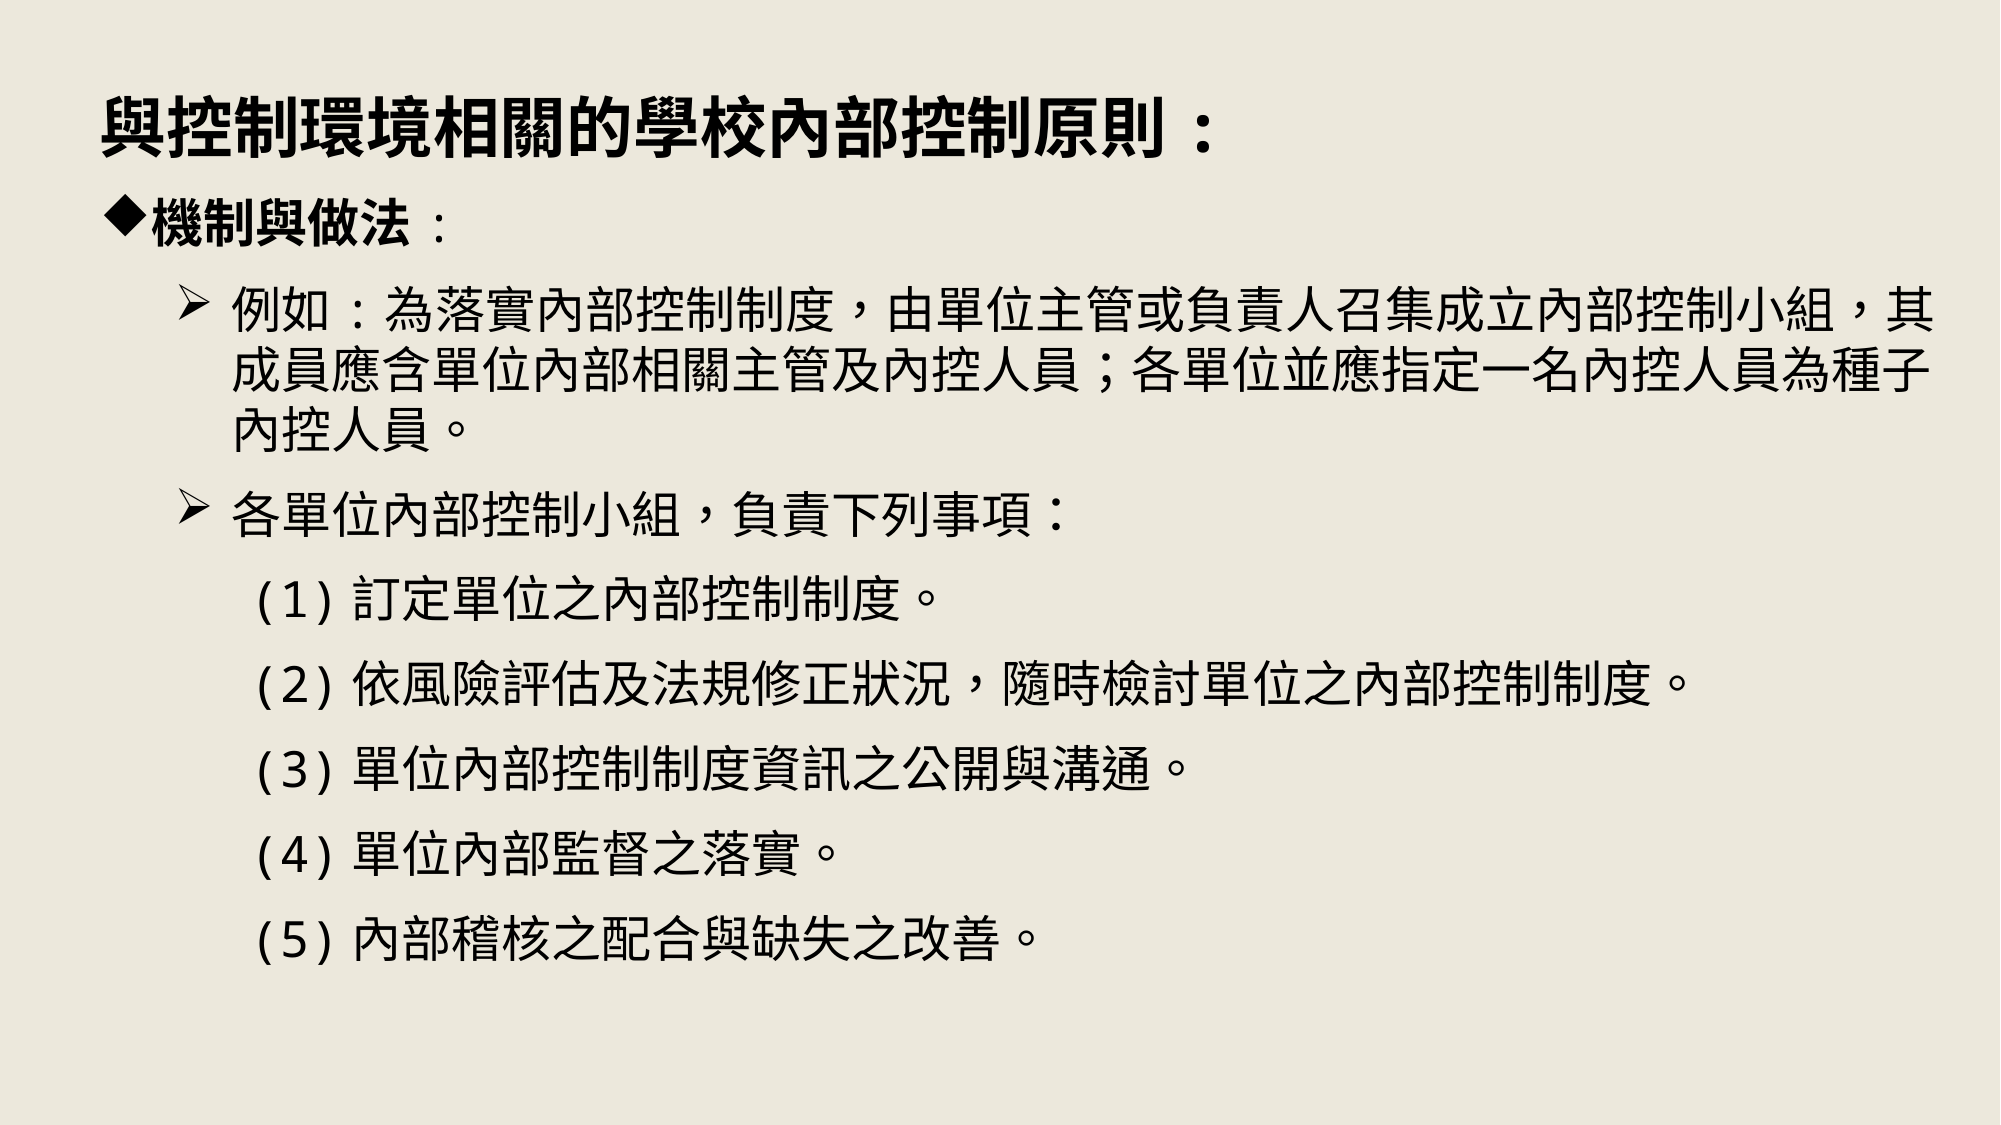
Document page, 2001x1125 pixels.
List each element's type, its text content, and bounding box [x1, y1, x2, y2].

text_box 與控制環境相關的學校內部控制原則: 機制與做法: 例如:為落實內部控制制度，由單位主管或負責人召集成立內部控制小組，其成員應含單位內部相關主管及內控人員；各單位並應指定一名內控人員為種子內控人員。 各單位內部控制小組，負責下列事項： (1)訂定單位之內部控制制度。 (2)依風險評估及法規修正狀況，隨時檢討單位之內部控制制度。 (3)單位內部控制制度資訊之公開與溝通。 (4)單位內部監督之落實。 (5)內部稽核之配合與缺失之改善。 [84, 78, 1952, 976]
